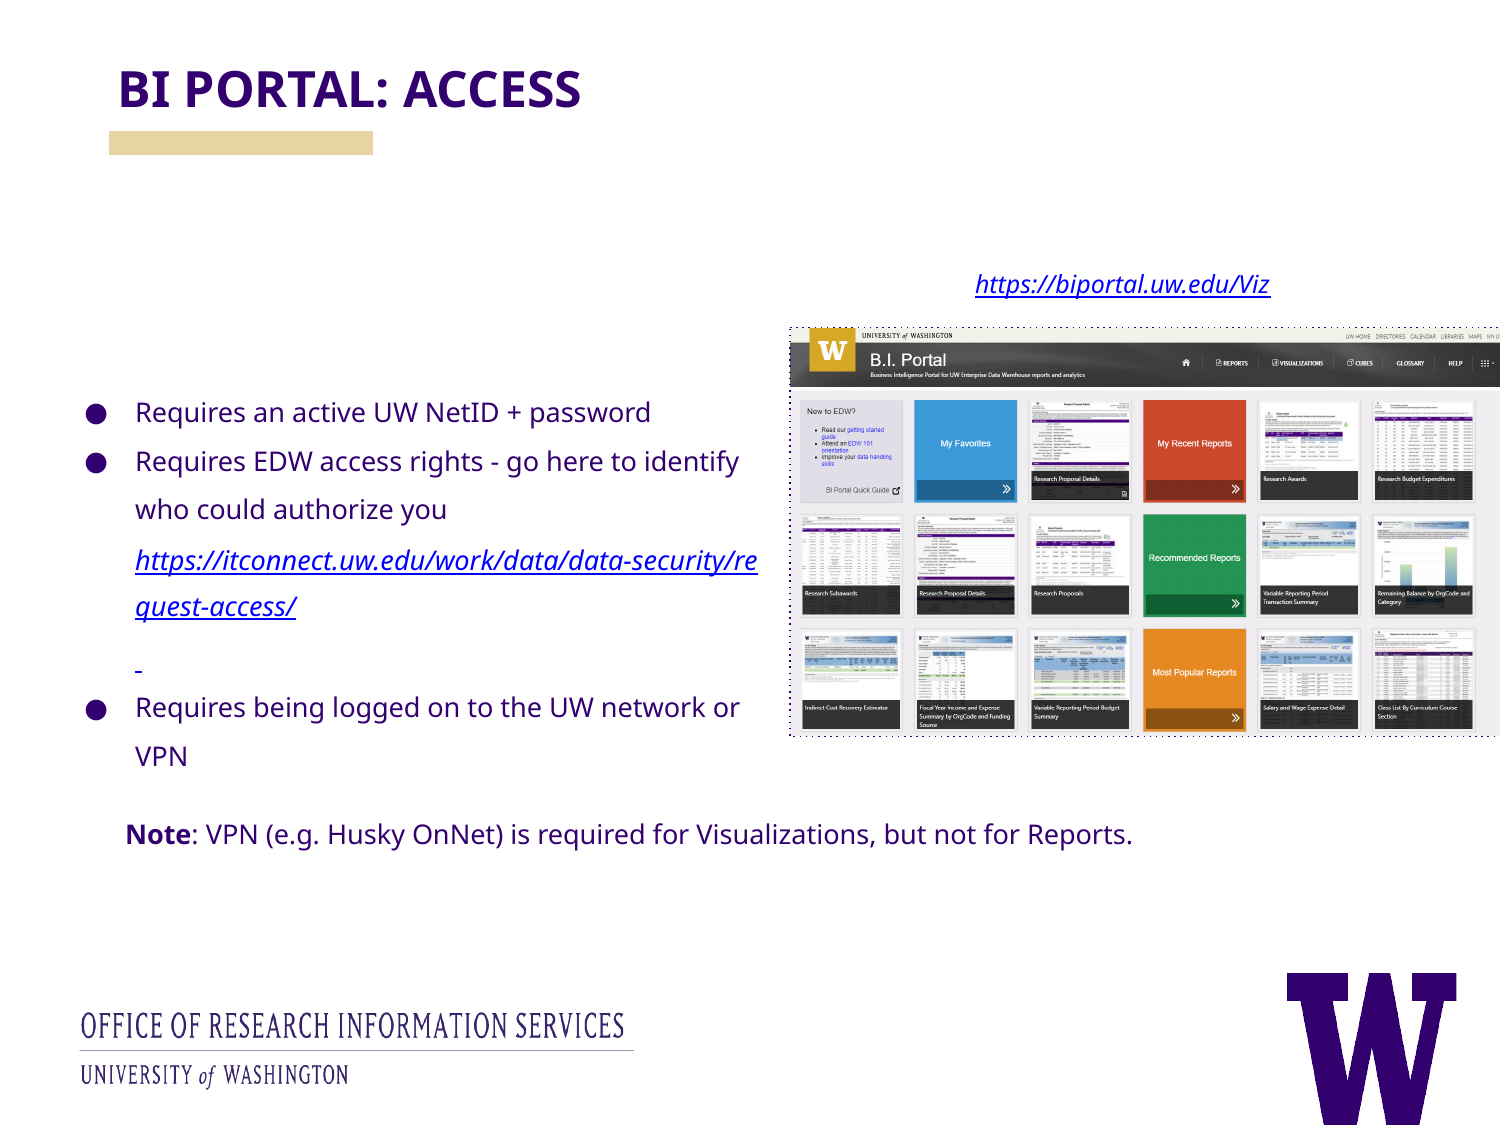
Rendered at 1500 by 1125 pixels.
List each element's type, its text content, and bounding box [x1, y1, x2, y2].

picture [790, 328, 1500, 737]
text_box https://biportal.uw.edu/Viz [960, 261, 1381, 307]
text_box Requires an active UW NetID + password Requires EDW access rights - go here to identify who could authorize you https://itconnect.uw.edu/work/data/data-security/request-access/ Requires being logged on to the UW network or VPN [45, 328, 777, 786]
picture [71, 1039, 634, 1096]
text_box Note: VPN (e.g. Husky OnNet) is required for Visualizations, but not for Reports. [35, 786, 1381, 1039]
picture [1287, 973, 1457, 1125]
subtitle BI PORTAL: ACCESS [102, 49, 1259, 142]
